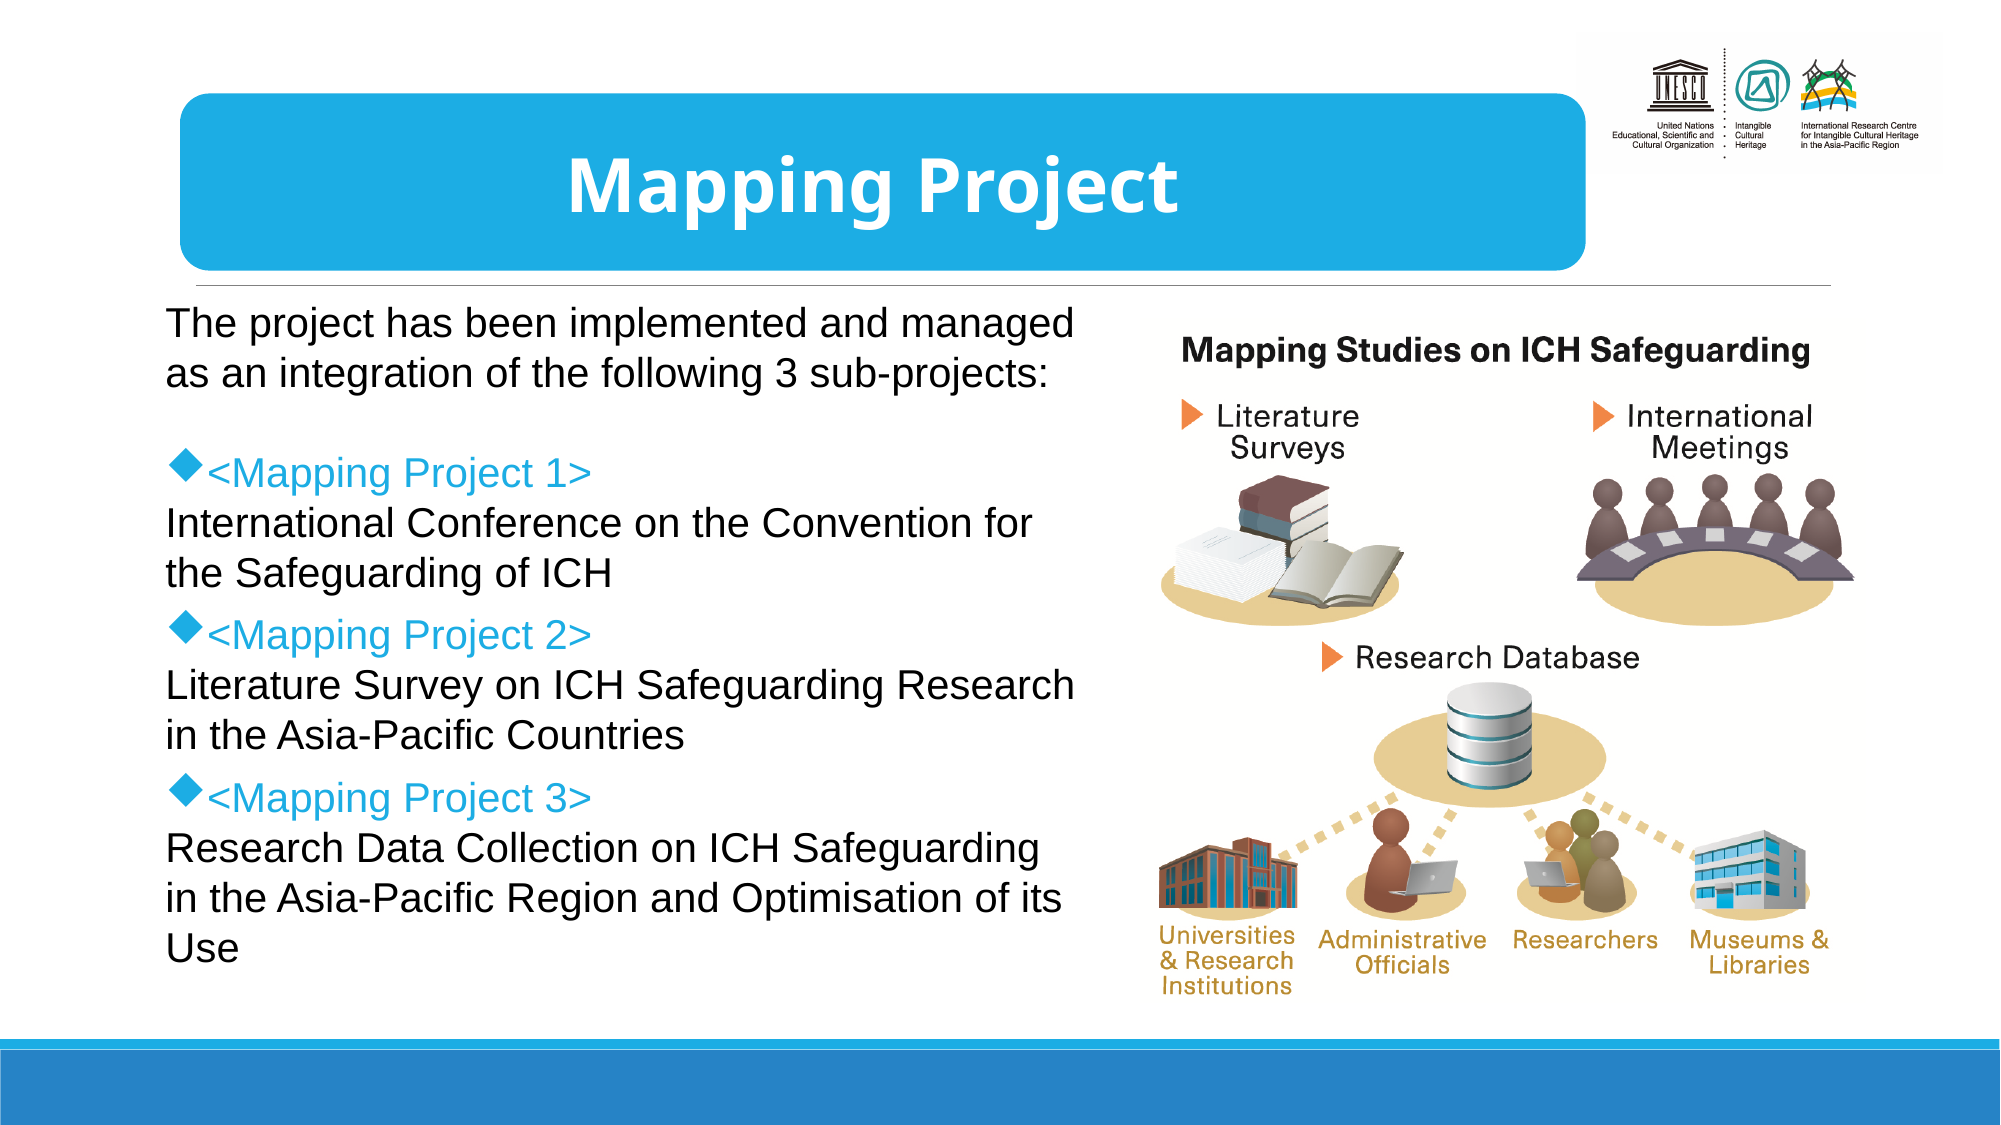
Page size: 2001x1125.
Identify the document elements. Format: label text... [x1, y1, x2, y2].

text_box The project has been implemented and managed as an integration of the following 3 sub-projects: <Mapping Project 1> International Conference on the Convention for the Safeguarding of ICH <Mapping Project 2> Literature Survey on ICH Safeguarding Research in the Asia-Pacific Countries <Mapping Project 3> Research Data Collection on ICH Safeguarding in the Asia-Pacific Region and Optimisation of its Use [150, 288, 1092, 1013]
text_box Mapping Project [178, 92, 1587, 272]
picture [1575, 32, 1944, 174]
picture [1139, 318, 1866, 1004]
